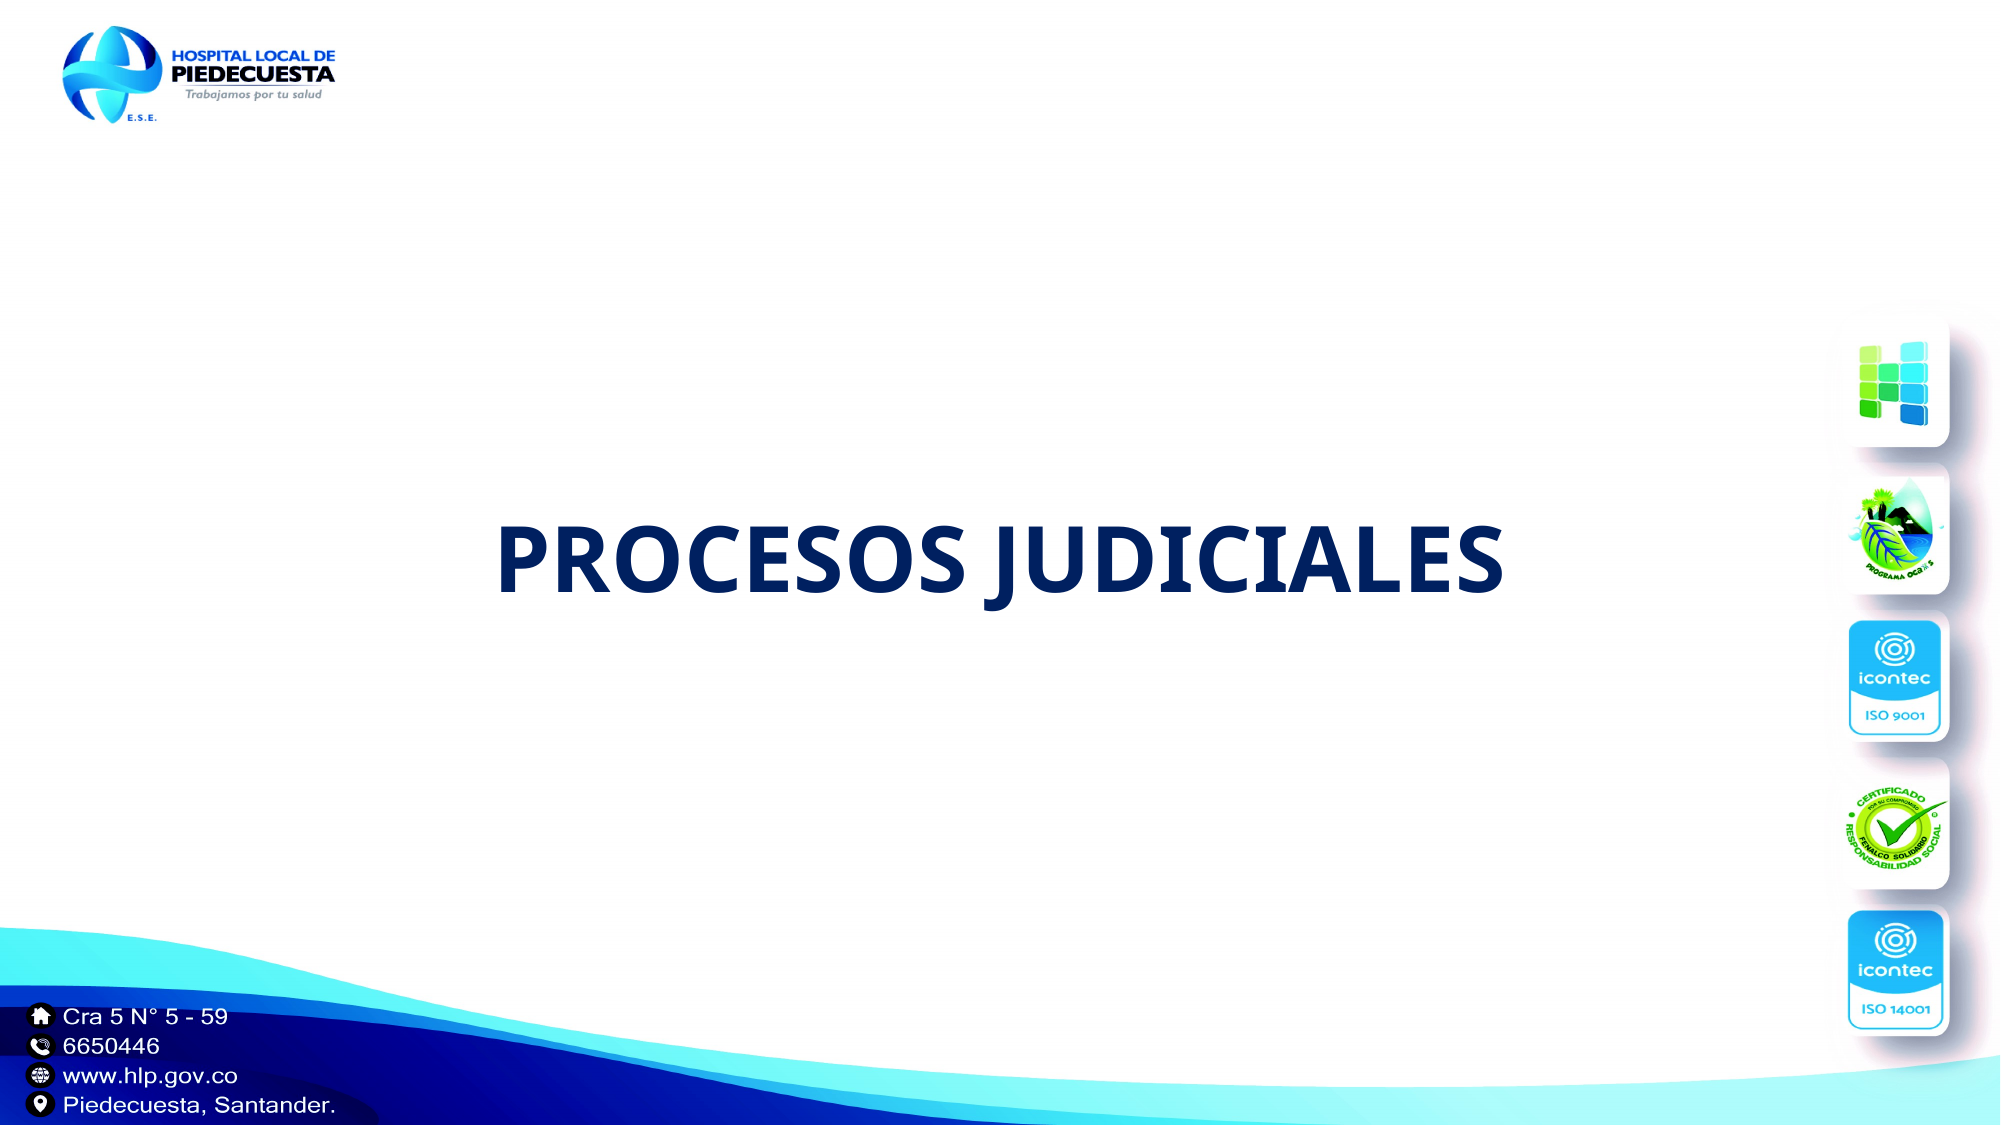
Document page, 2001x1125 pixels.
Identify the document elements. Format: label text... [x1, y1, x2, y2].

picture [0, 0, 2001, 1125]
text_box PROCESOS JUDICIALES [269, 501, 1731, 624]
